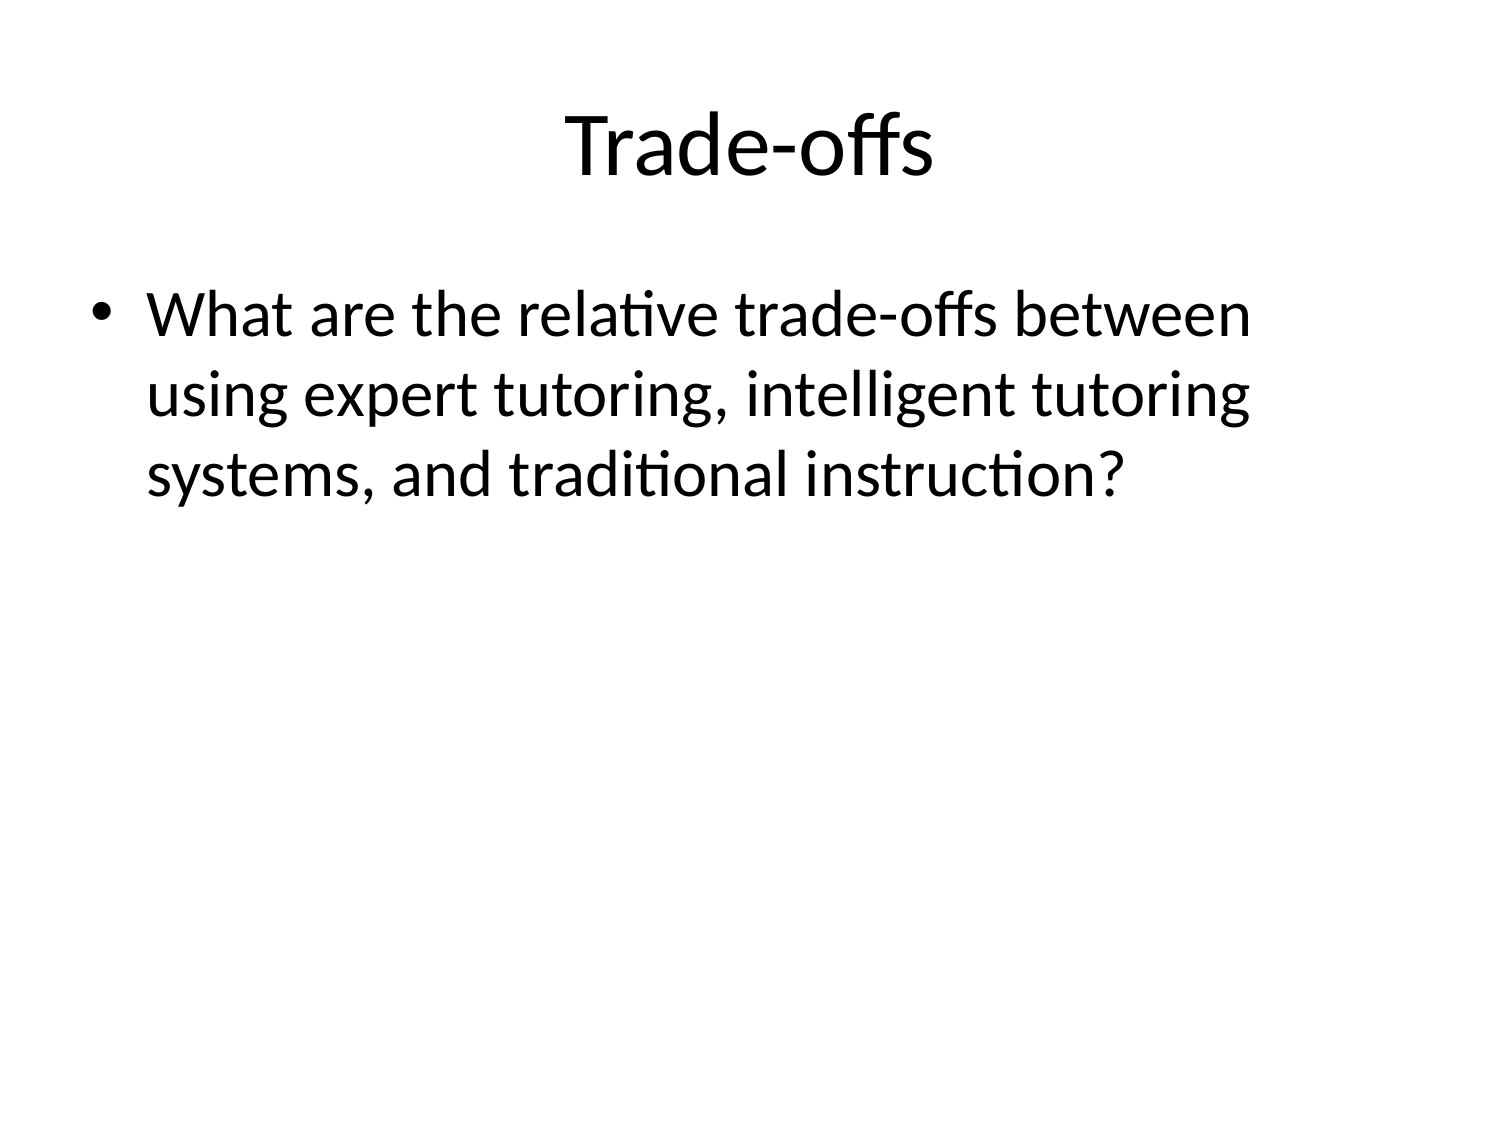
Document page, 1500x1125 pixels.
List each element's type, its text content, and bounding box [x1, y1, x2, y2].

list What are the relative trade-offs between using expert tutoring, intelligent tutoring systems, and traditional instruction? [75, 262, 1425, 1005]
title Trade-offs [75, 45, 1425, 233]
